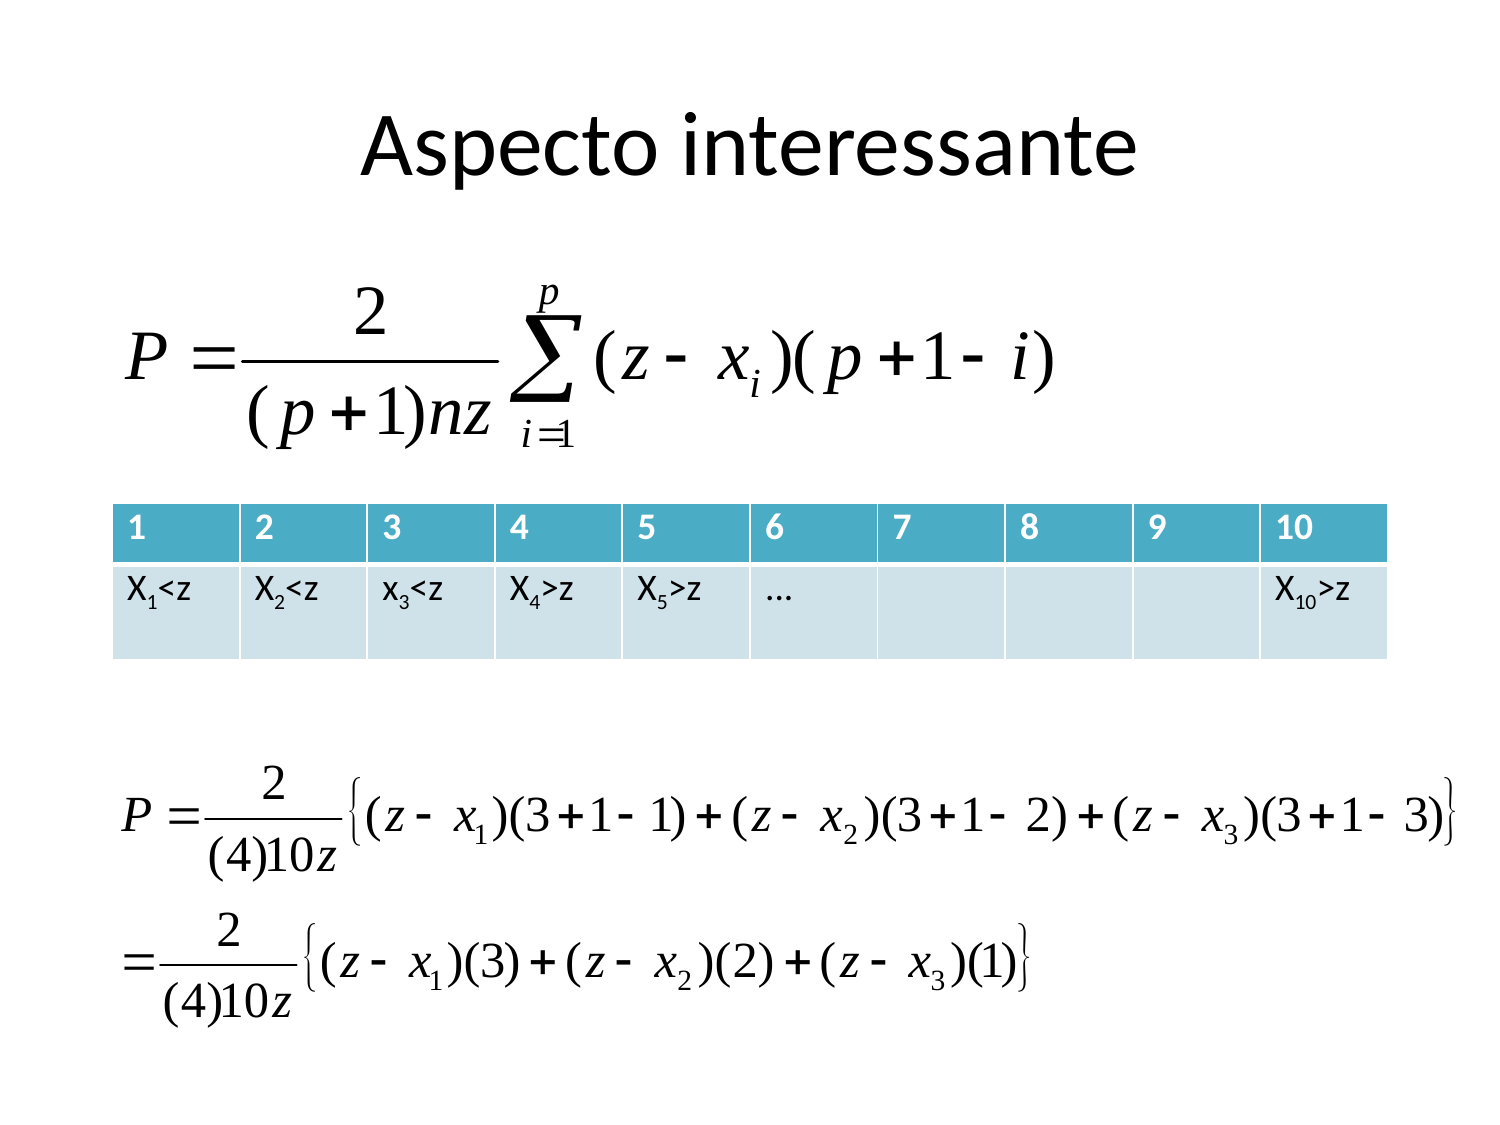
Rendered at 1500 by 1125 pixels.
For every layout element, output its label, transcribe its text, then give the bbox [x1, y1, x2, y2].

table_cell X2<z [241, 567, 366, 659]
table_cell x3<z [368, 567, 494, 659]
title Aspecto interessante [75, 45, 1425, 233]
table_header 10 [1261, 504, 1387, 562]
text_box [111, 751, 1470, 1039]
table_header 1 [113, 504, 239, 562]
table_header 7 [878, 504, 1004, 562]
table_cell X4>z [496, 567, 621, 659]
table_cell X5>z [623, 567, 749, 659]
table_cell X10>z [1261, 567, 1387, 659]
table_header 3 [368, 504, 494, 562]
table_header 5 [623, 504, 749, 562]
list [75, 262, 1425, 1047]
table_cell ... [751, 567, 877, 659]
table_cell X1<z [113, 567, 239, 659]
table_header 6 [751, 504, 877, 562]
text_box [111, 255, 1069, 463]
table_cell [878, 567, 1004, 659]
table_header 2 [241, 504, 366, 562]
table_header 8 [1006, 504, 1132, 562]
table_header 4 [496, 504, 621, 562]
table_header 9 [1134, 504, 1259, 562]
table_cell [1006, 567, 1132, 659]
table_cell [1134, 567, 1259, 659]
